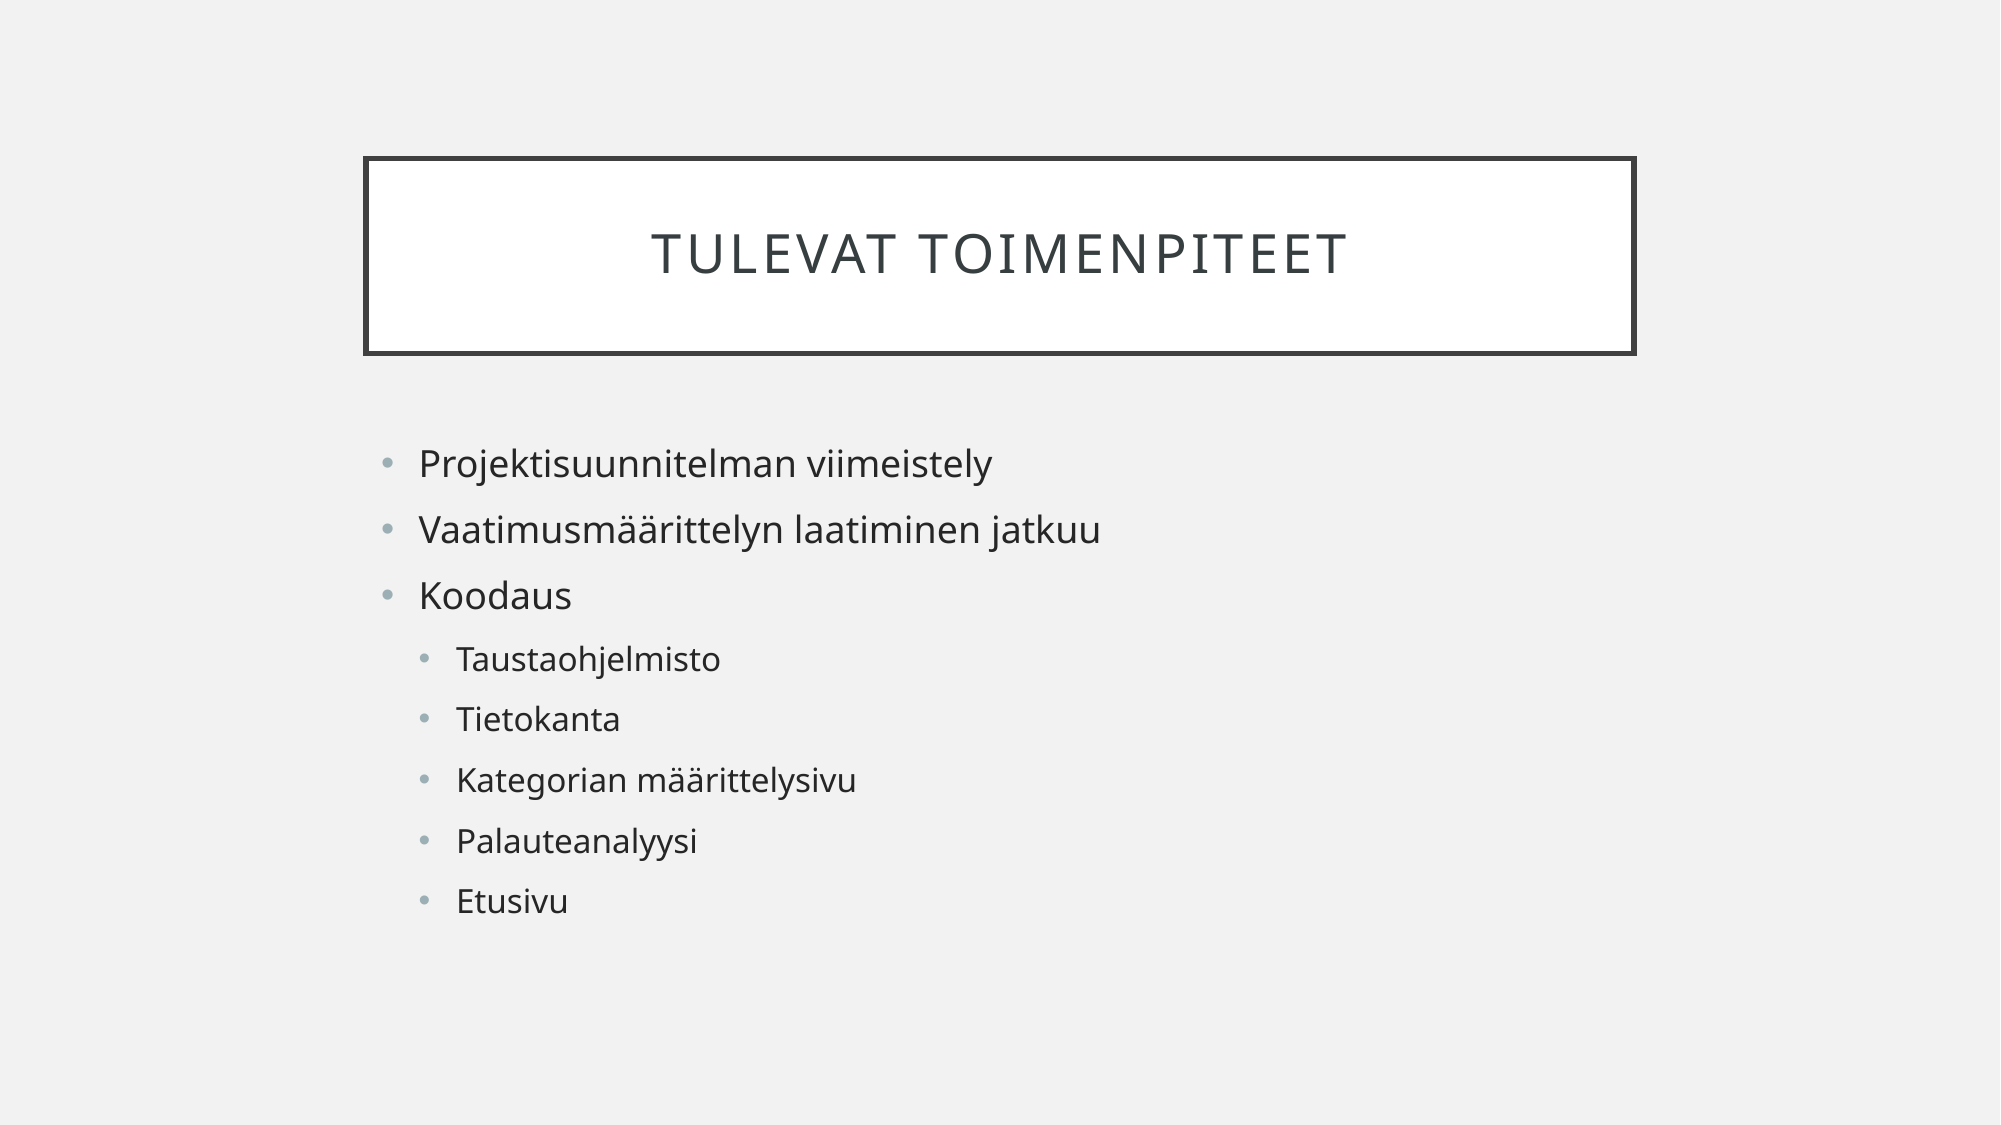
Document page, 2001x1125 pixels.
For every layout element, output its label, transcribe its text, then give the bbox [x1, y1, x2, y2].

title Tulevat toimenpiteet [363, 156, 1637, 356]
list Projektisuunnitelman viimeistely Vaatimusmäärittelyn laatiminen jatkuu Koodaus Taustaohjelmisto Tietokanta Kategorian määrittelysivu Palauteanalyysi Etusivu [366, 432, 1634, 942]
